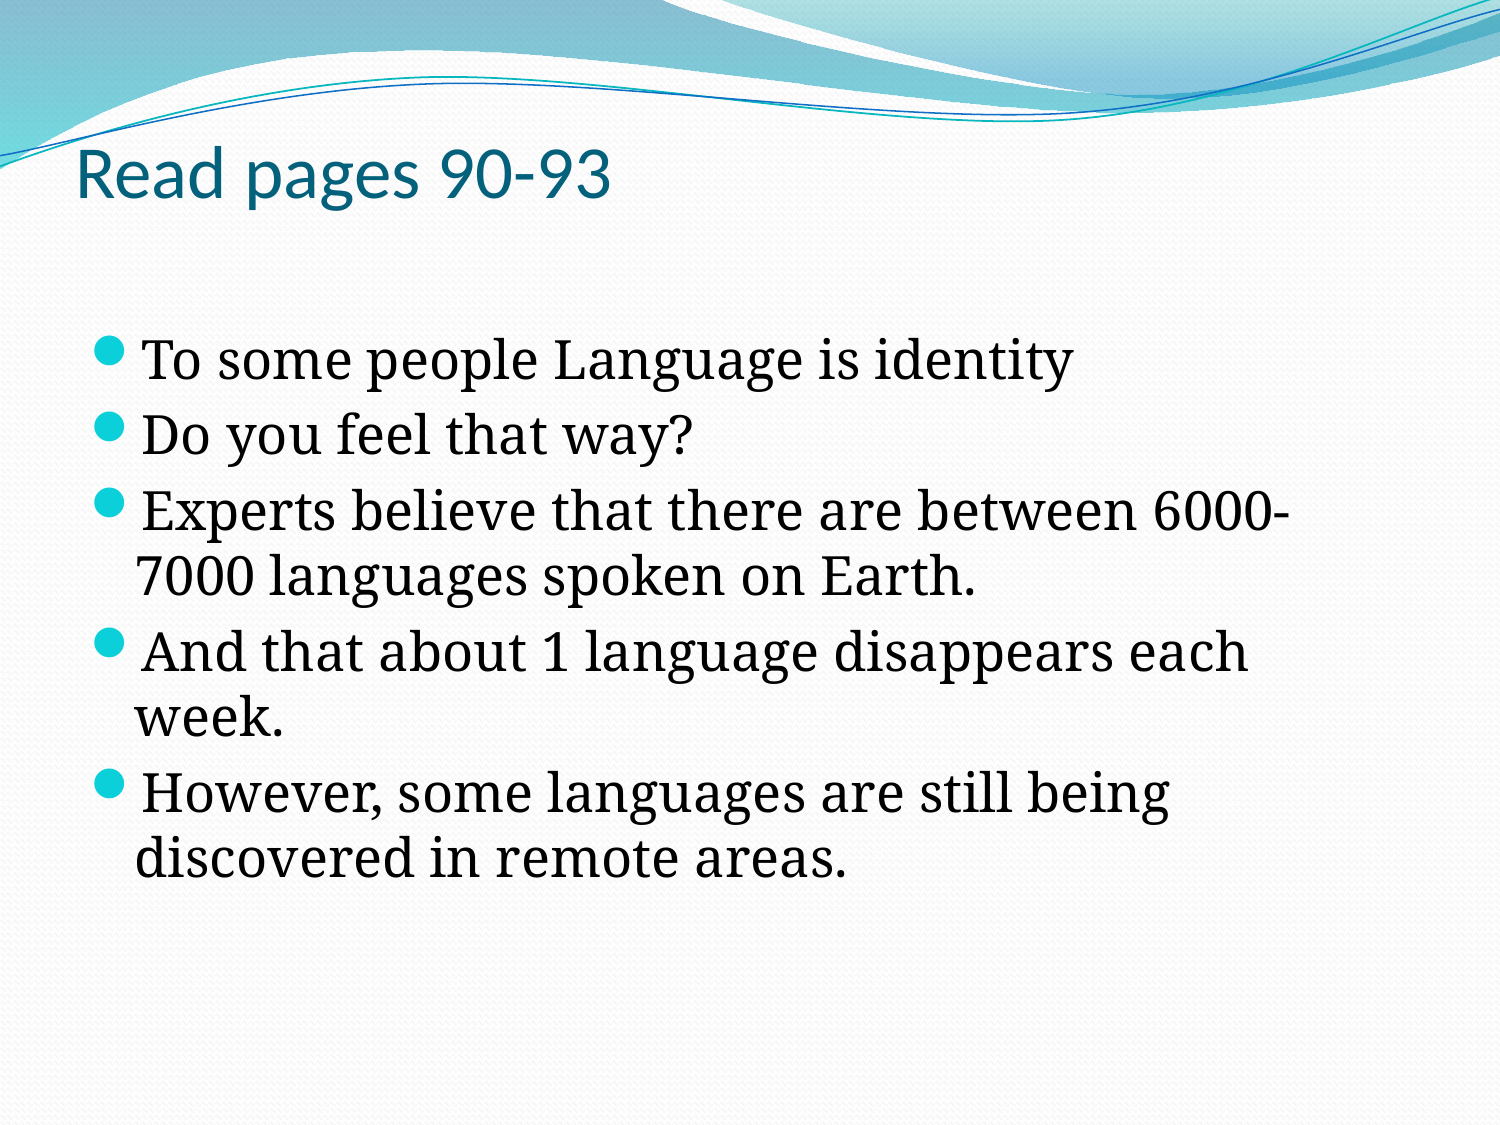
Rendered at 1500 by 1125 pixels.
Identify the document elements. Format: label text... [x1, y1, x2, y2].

title Read pages 90-93 [75, 115, 1425, 304]
list To some people Language is identity Do you feel that way? Experts believe that there are between 6000-7000 languages spoken on Earth. And that about 1 language disappears each week. However, some languages are still being discovered in remote areas. [75, 317, 1425, 1038]
